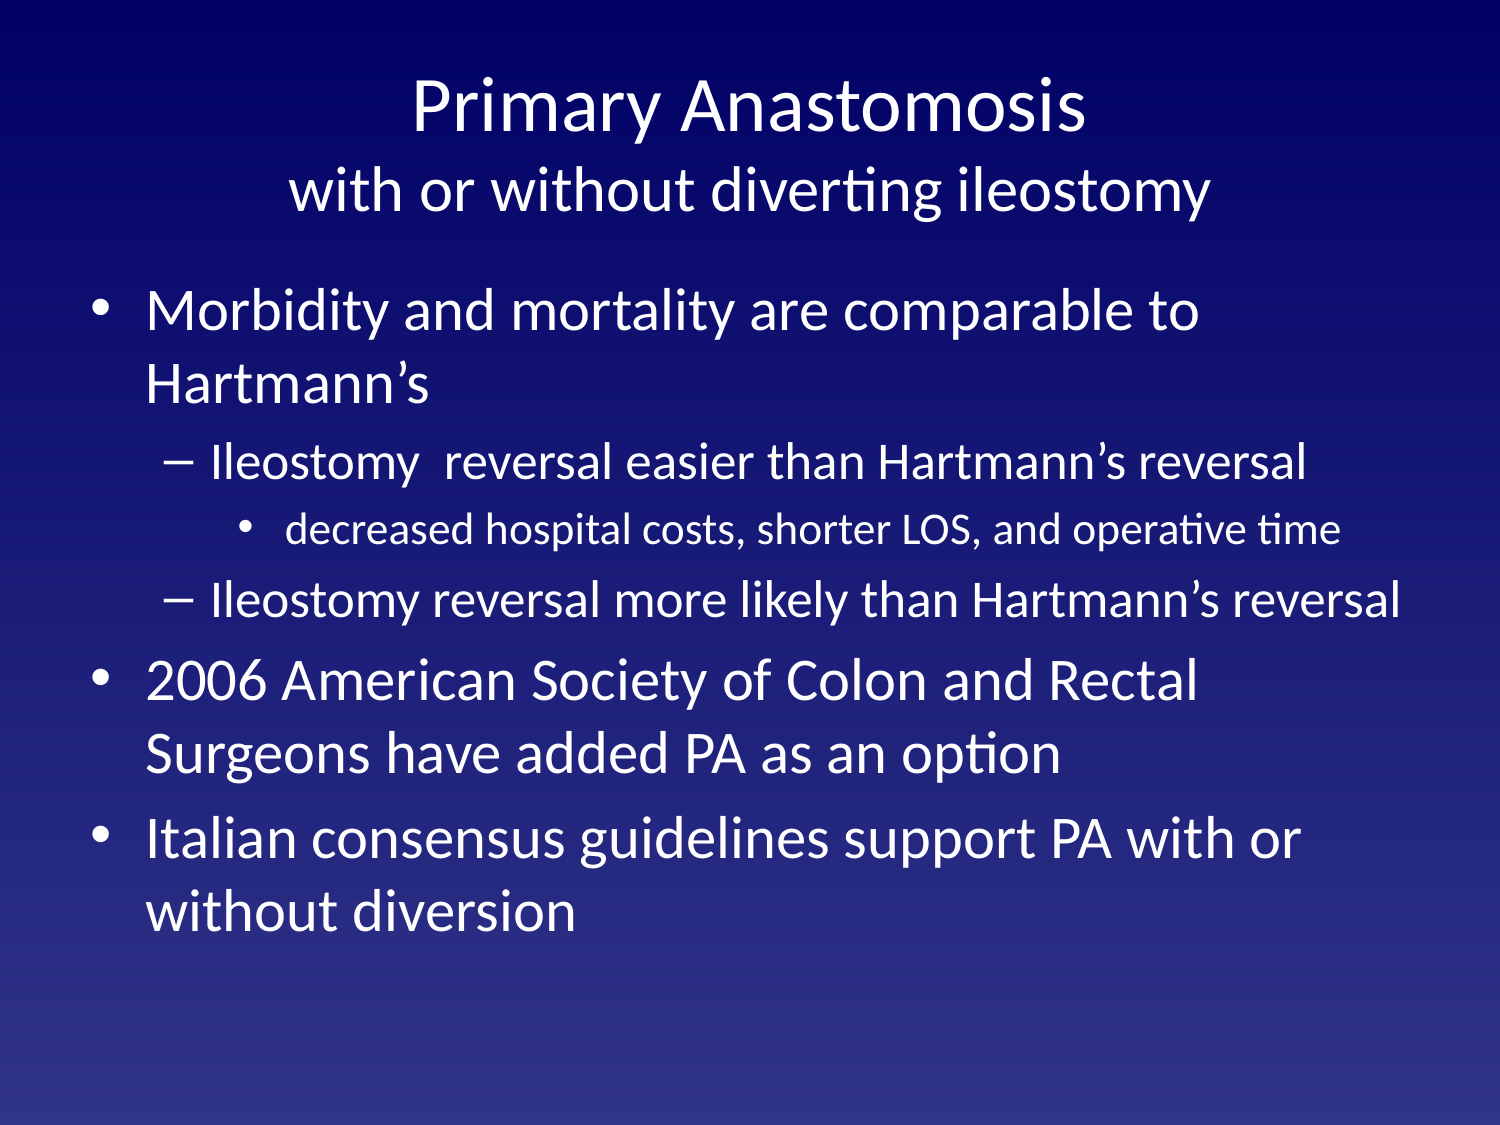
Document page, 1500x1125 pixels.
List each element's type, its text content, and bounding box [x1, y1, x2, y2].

list Morbidity and mortality are comparable to Hartmann’s Ileostomy reversal easier than Hartmann’s reversal decreased hospital costs, shorter LOS, and operative time Ileostomy reversal more likely than Hartmann’s reversal 2006 American Society of Colon and Rectal Surgeons have added PA as an option Italian consensus guidelines support PA with or without diversion [75, 262, 1425, 1005]
title Primary Anastomosis with or without diverting ileostomy [75, 45, 1425, 233]
